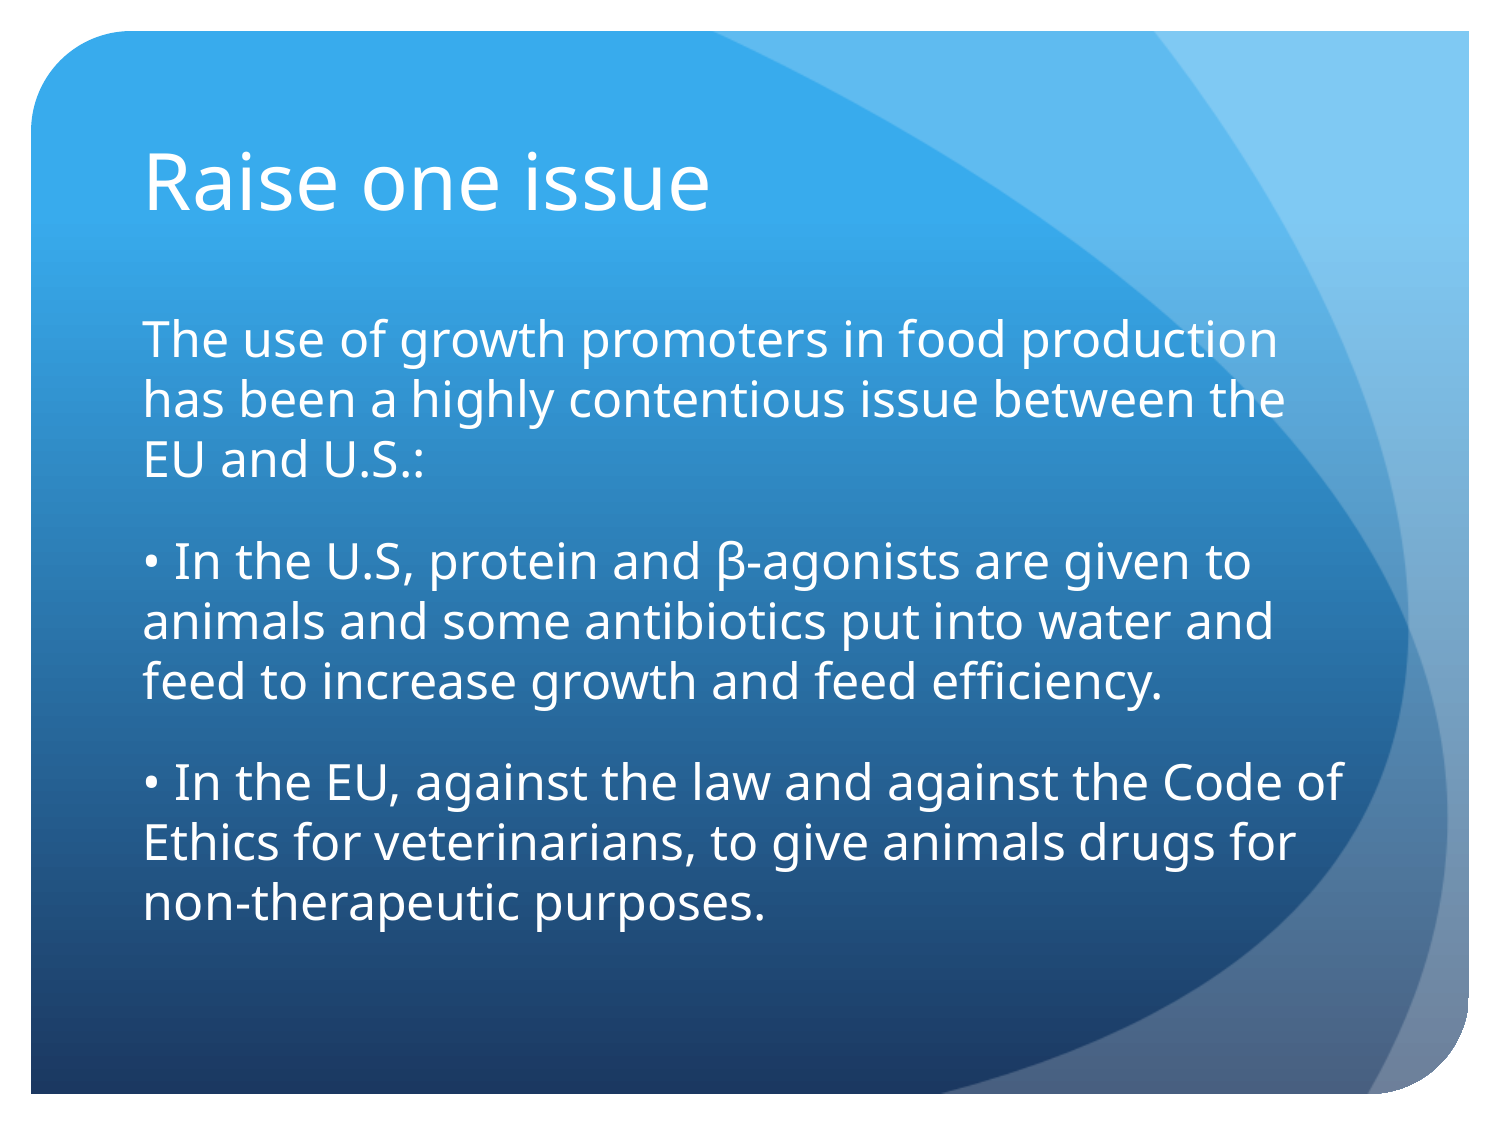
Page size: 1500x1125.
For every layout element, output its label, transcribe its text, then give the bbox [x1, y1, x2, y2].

picture [24, 30, 1473, 1094]
title Raise one issue [127, 62, 1372, 234]
list The use of growth promoters in food production has been a highly contentious issue between the EU and U.S.: • In the U.S, protein and β-agonists are given to animals and some antibiotics put into water and feed to increase growth and feed efficiency. • In the EU, against the law and against the Code of Ethics for veterinarians, to give animals drugs for non-therapeutic purposes. [127, 299, 1372, 991]
